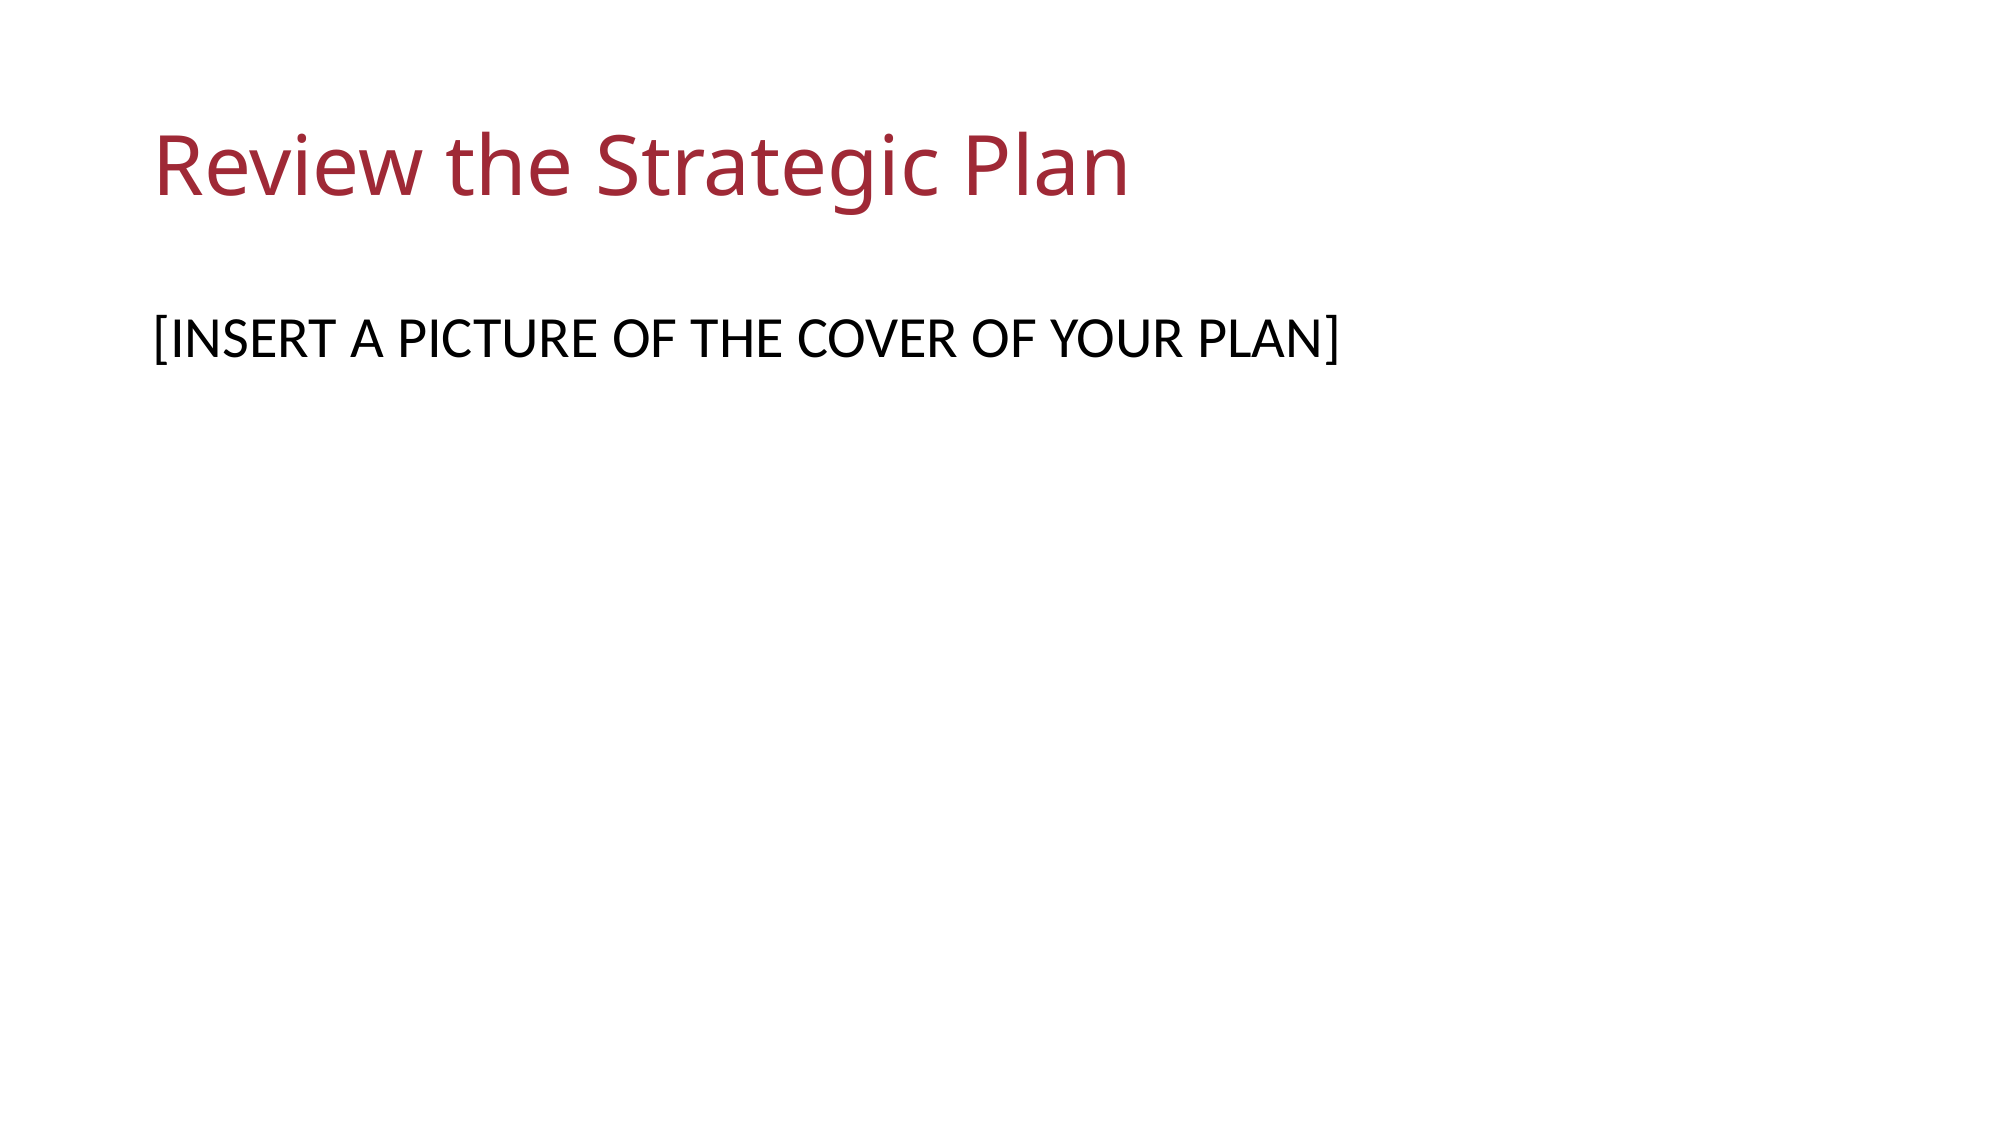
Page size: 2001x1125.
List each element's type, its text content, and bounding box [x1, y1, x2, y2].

title Review the Strategic Plan [137, 59, 1863, 278]
list [INSERT A PICTURE OF THE COVER OF YOUR PLAN] [137, 299, 1863, 1014]
